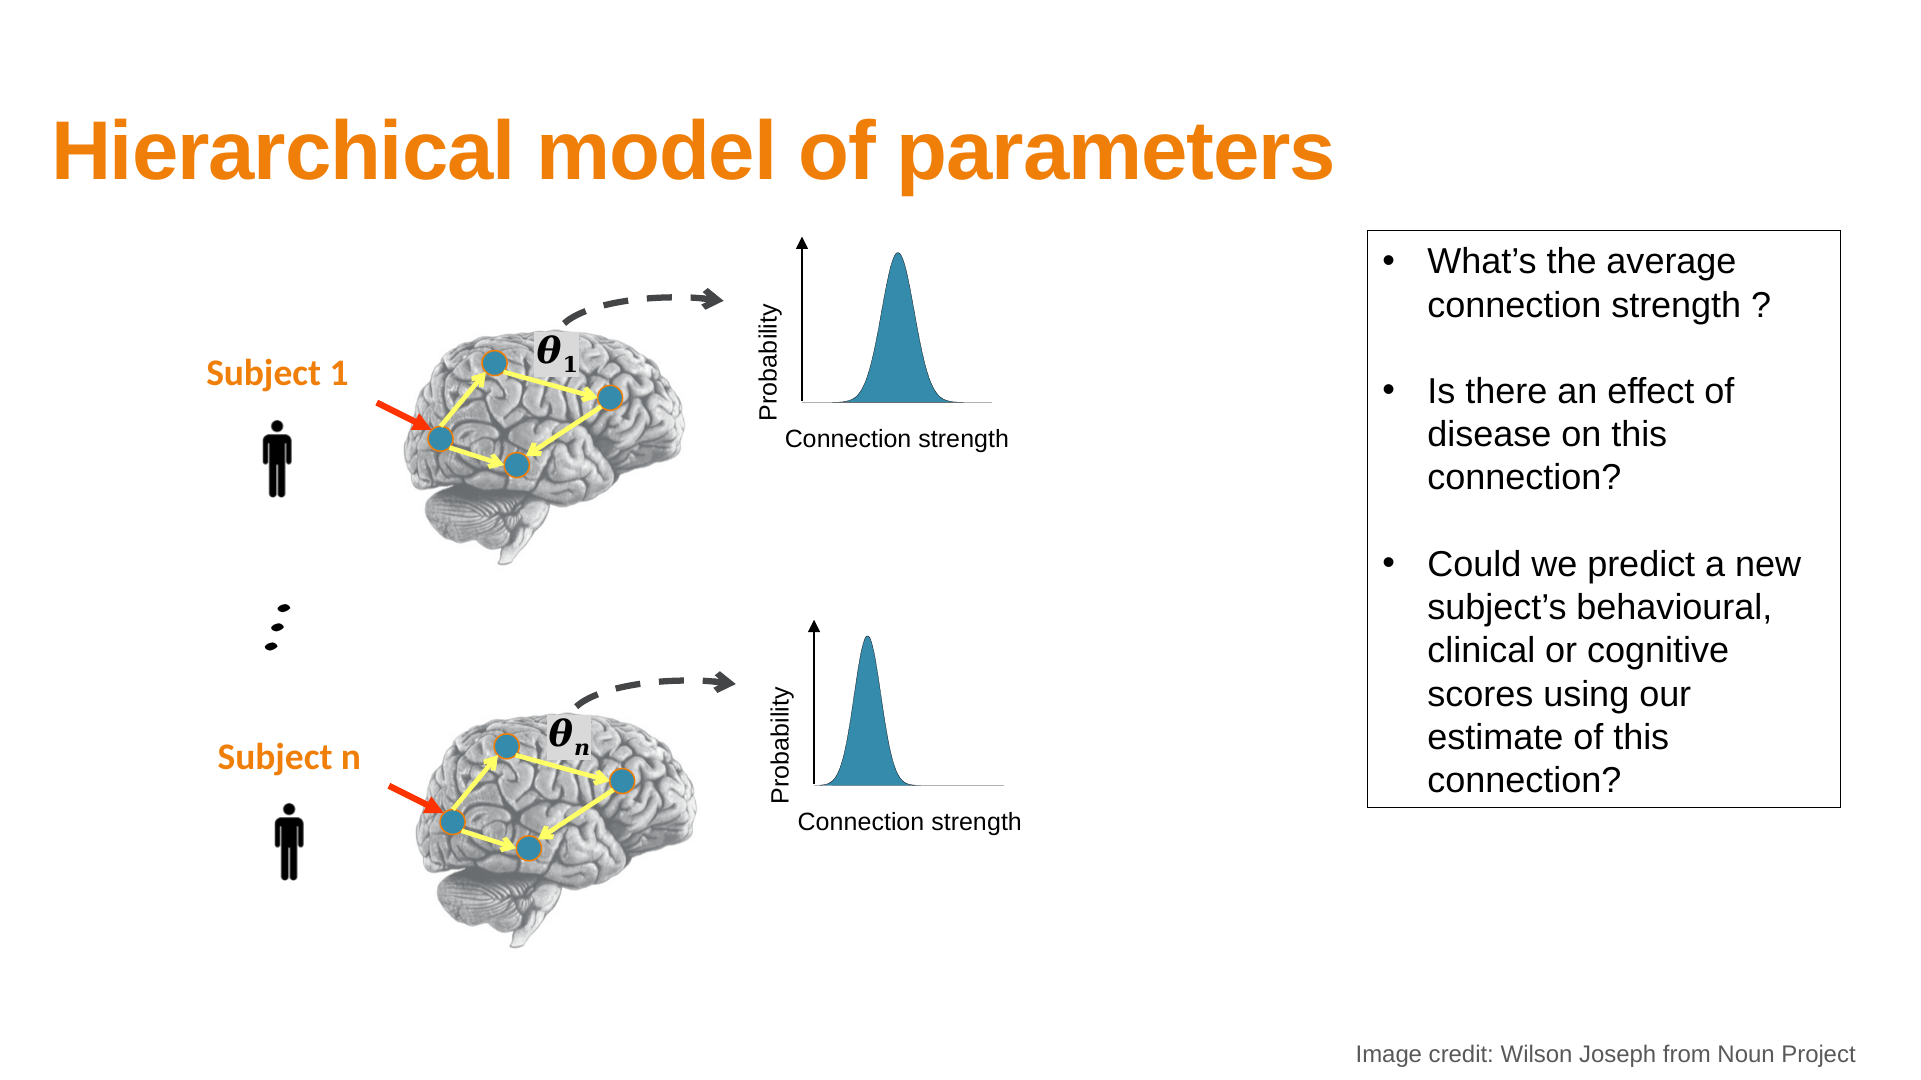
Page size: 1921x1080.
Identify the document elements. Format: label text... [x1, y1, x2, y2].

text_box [190, 340, 365, 504]
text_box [202, 589, 1059, 978]
text_box [634, 291, 724, 323]
text_box Image credit: Wilson Joseph from Noun Project [1340, 1030, 1872, 1075]
text_box [770, 238, 1015, 422]
text_box [832, 252, 964, 403]
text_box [376, 300, 691, 588]
text_box Probability [744, 289, 789, 436]
title Hierarchical model of parameters [51, 17, 1766, 198]
